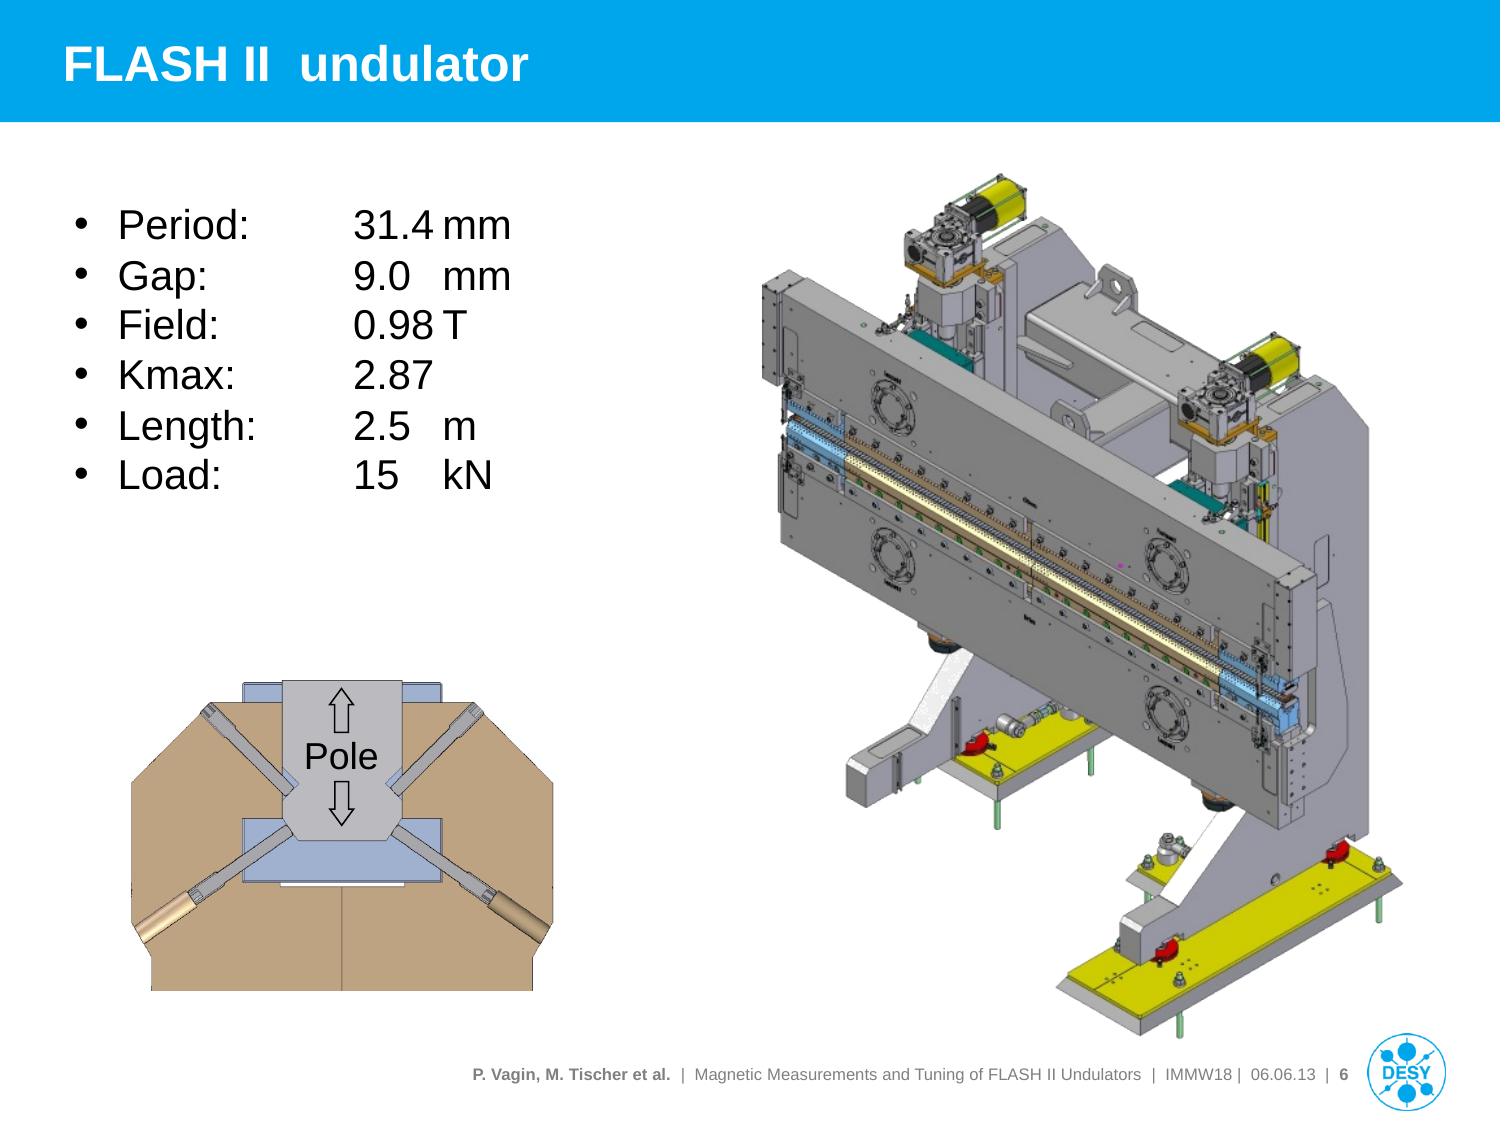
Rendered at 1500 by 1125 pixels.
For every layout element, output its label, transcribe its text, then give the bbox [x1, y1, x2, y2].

text_box Period: 31.4 mm Gap: 9.0 mm Field: 0.98 T Kmax: 2.87 Length: 2.5 m Load: 15 kN [59, 190, 527, 506]
picture [93, 636, 592, 991]
picture [739, 171, 1446, 1111]
title FLASH II undulator [47, 16, 1446, 107]
